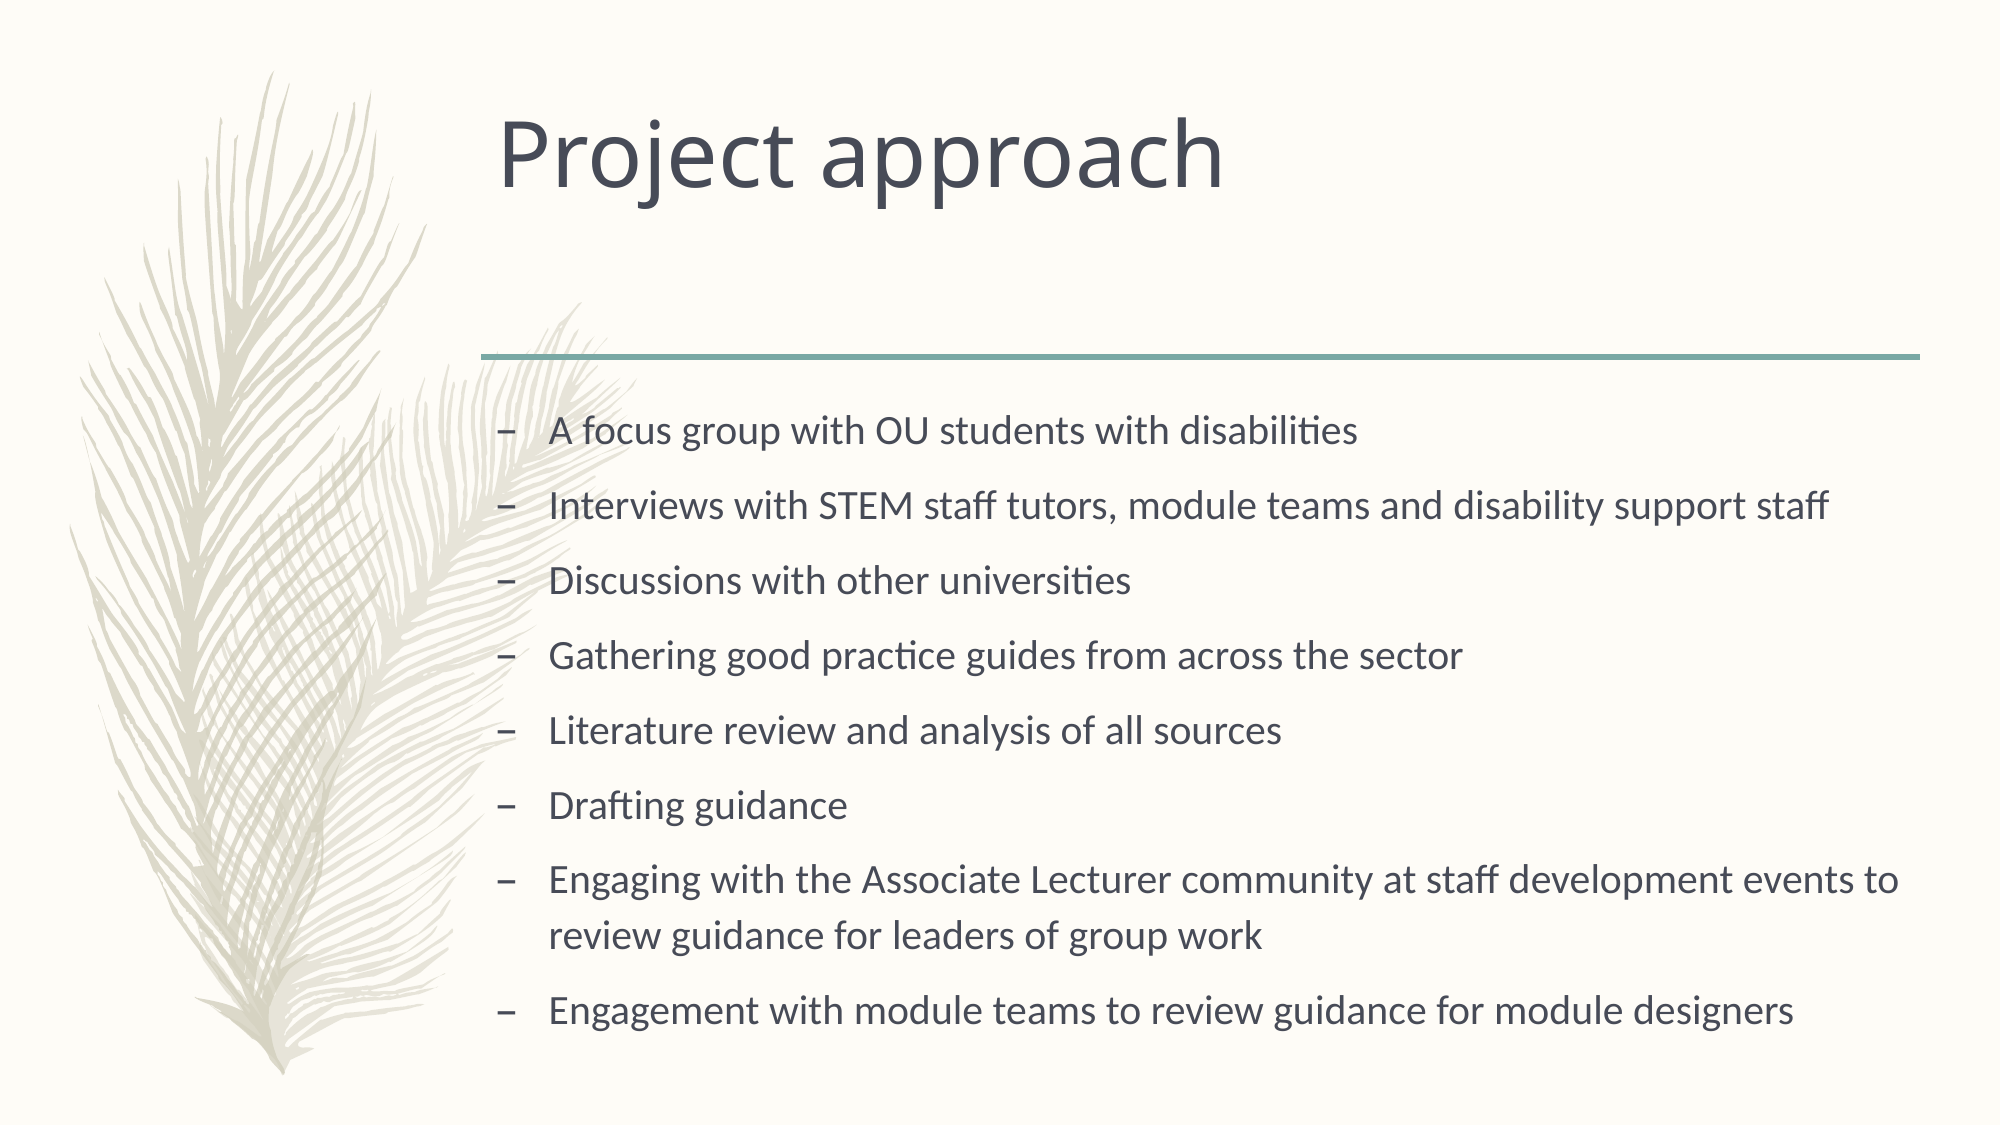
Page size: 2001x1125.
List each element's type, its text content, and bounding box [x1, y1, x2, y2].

title Project approach [481, 93, 1920, 350]
list A focus group with OU students with disabilities Interviews with STEM staff tutors, module teams and disability support staff Discussions with other universities Gathering good practice guides from across the sector Literature review and analysis of all sources Drafting guidance Engaging with the Associate Lecturer community at staff development events to review guidance for leaders of group work Engagement with module teams to review guidance for module designers [481, 389, 1920, 1052]
